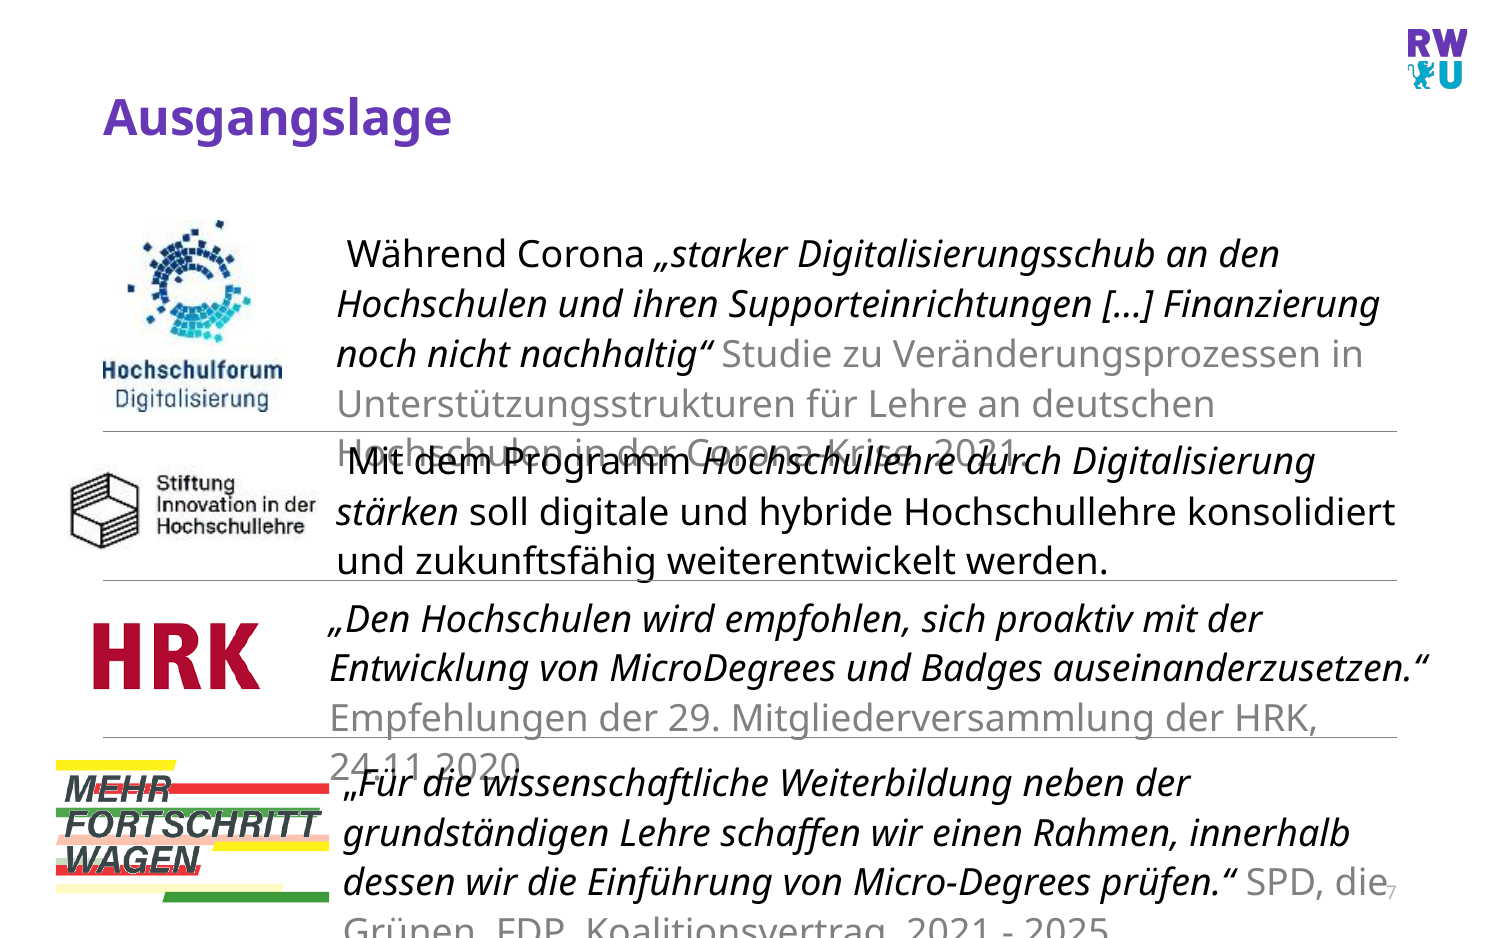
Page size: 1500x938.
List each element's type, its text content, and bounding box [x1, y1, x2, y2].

picture [103, 220, 282, 412]
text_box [51, 737, 1404, 919]
picture [55, 452, 330, 737]
text_box Während Corona „starker Digitalisierungsschub an den Hochschulen und ihren Supporteinrichtungen […] Finanzierung noch nicht nachhaltig“ Studie zu Veränderungsprozessen in Unterstützungsstrukturen für Lehre an deutschen Hochschulen in der Corona-Krise, 2021. [335, 221, 1438, 428]
title Ausgangslage [103, 92, 1397, 141]
text_box „Den Hochschulen wird empfohlen, sich proaktiv mit der Entwicklung von MicroDegrees und Badges auseinanderzusetzen.“ Empfehlungen der 29. Mitgliederversammlung der HRK, 24.11.2020 [329, 590, 1438, 738]
text_box Mit dem Programm Hochschullehre durch Digitalisierung stärken soll digitale und hybride Hochschullehre konsolidiert und zukunftsfähig weiterentwickelt werden. [335, 428, 1438, 578]
